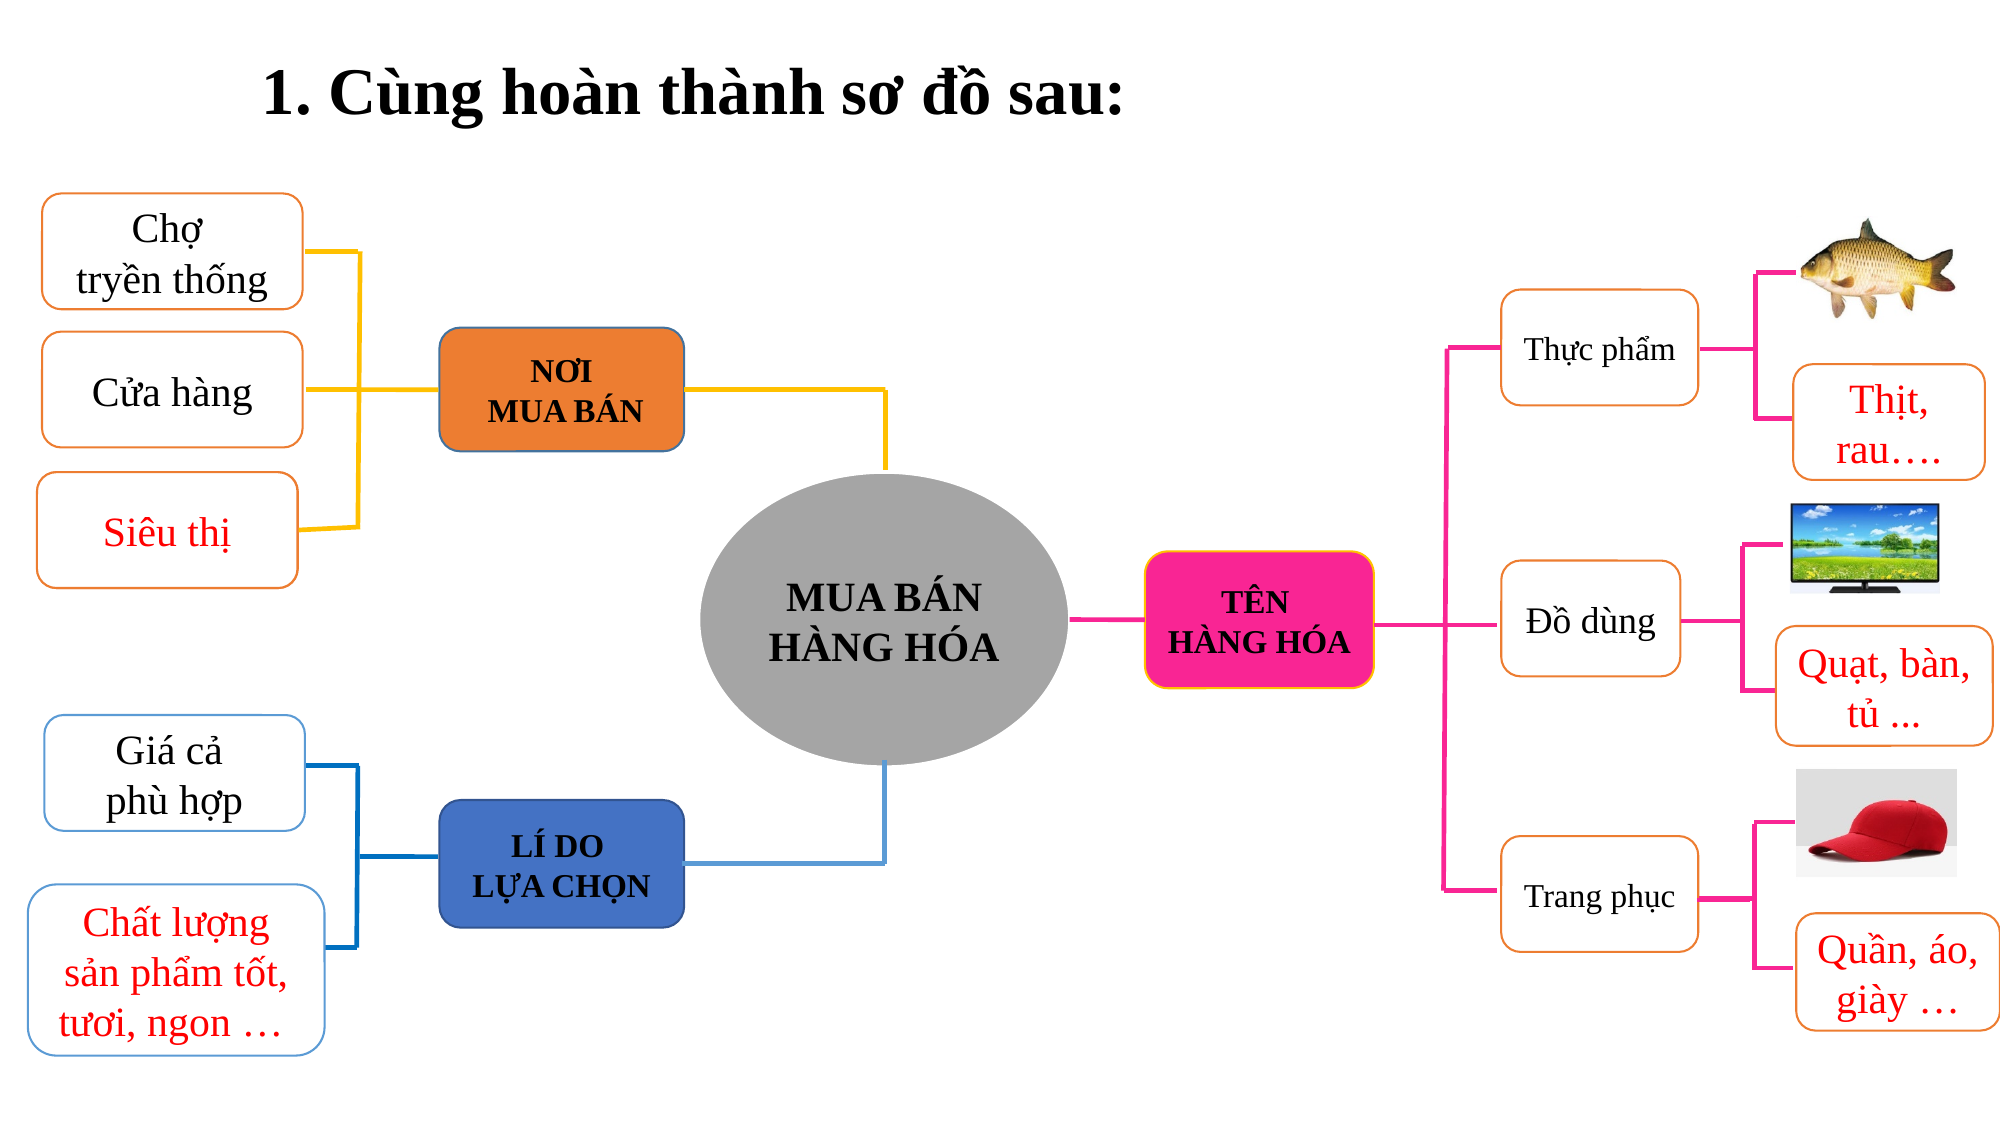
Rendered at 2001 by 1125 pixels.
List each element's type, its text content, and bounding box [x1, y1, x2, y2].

text_box MUA BÁN HÀNG HÓA [697, 470, 1072, 769]
text_box Giá cả phù hợp [43, 713, 306, 832]
text_box Chất lượng sản phẩm tốt, tươi, ngon … [26, 883, 326, 1057]
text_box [1443, 625, 1448, 891]
text_box Chợ tryền thống [40, 192, 304, 311]
text_box TÊN HÀNG HÓA [1143, 550, 1375, 690]
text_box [1443, 348, 1448, 624]
text_box LÍ DO LỰA CHỌN [438, 798, 686, 929]
text_box Thịt, rau…. [1792, 363, 1986, 481]
text_box Quạt, bàn, tủ ... [1774, 624, 1994, 747]
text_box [357, 251, 361, 528]
text_box Cửa hàng [40, 330, 304, 449]
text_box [297, 526, 361, 531]
picture [1789, 502, 1940, 600]
text_box 1. Cùng hoàn thành sơ đồ sau: [247, 40, 1852, 136]
picture [1796, 763, 1957, 882]
picture [1796, 216, 1957, 323]
text_box Siêu thị [35, 471, 299, 590]
text_box Đồ dùng [1500, 559, 1682, 678]
text_box Thực phẩm [1500, 288, 1700, 407]
text_box Trang phục [1500, 835, 1700, 953]
text_box Quần, áo, giày … [1795, 912, 2000, 1032]
text_box NƠI MUA BÁN [438, 326, 686, 453]
